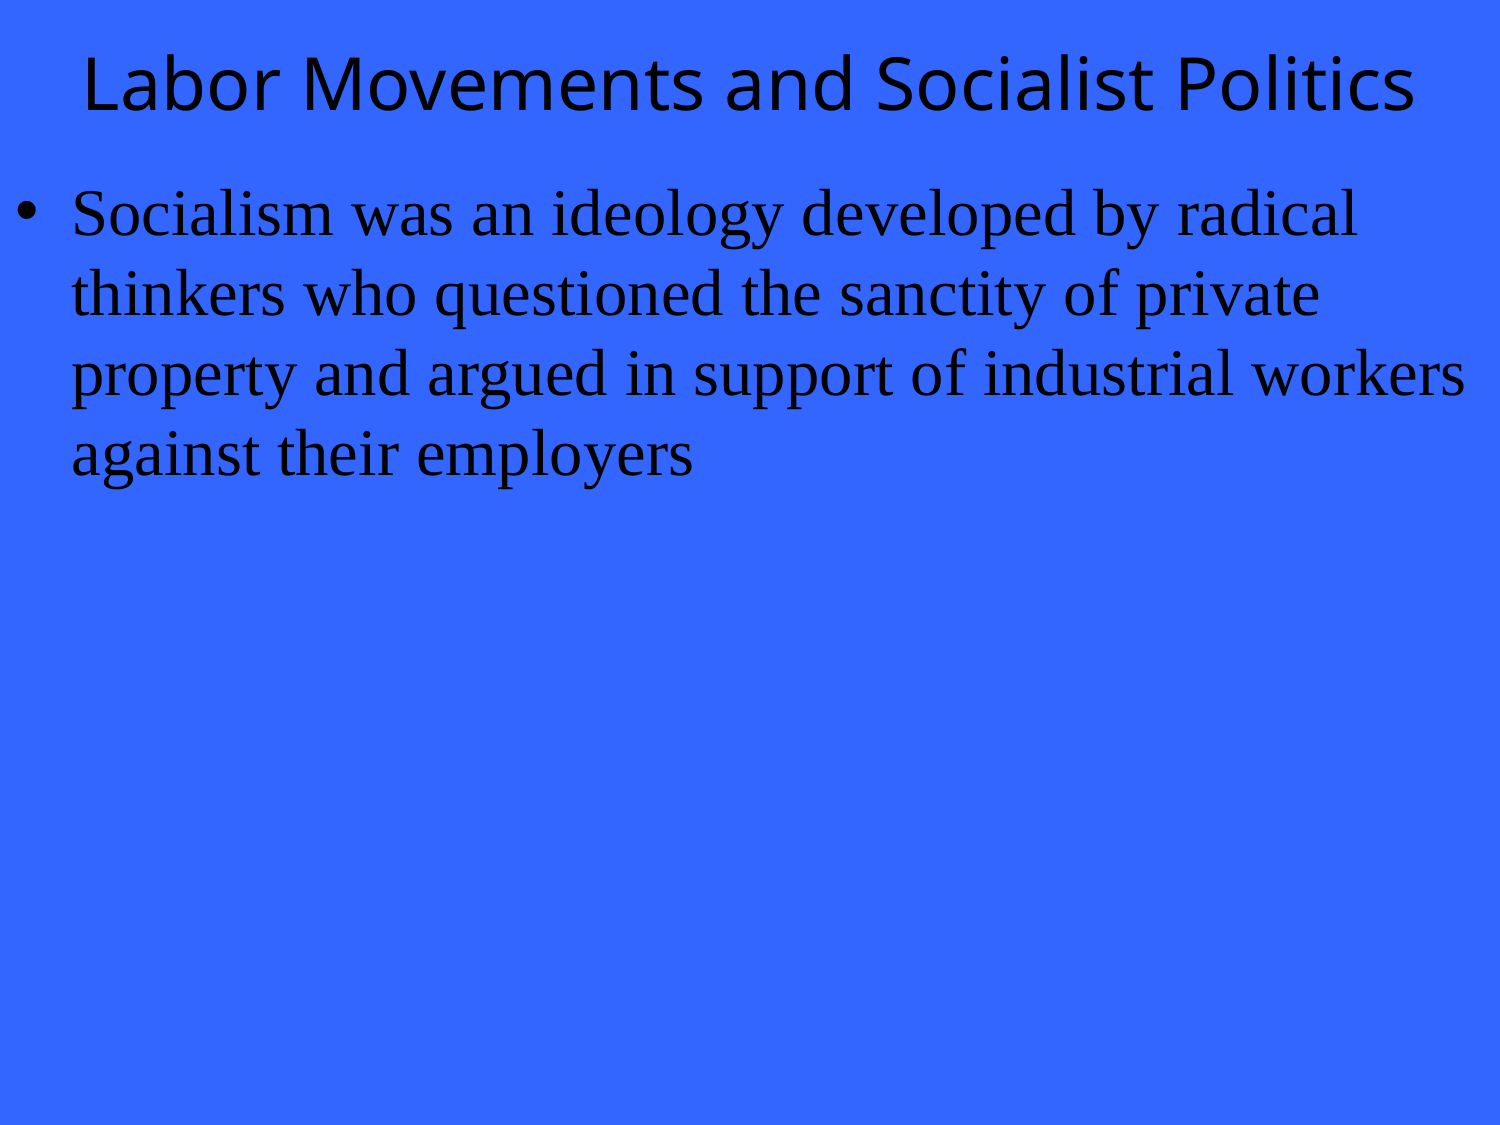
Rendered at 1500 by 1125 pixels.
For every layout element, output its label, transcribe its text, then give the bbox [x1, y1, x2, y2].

list Socialism was an ideology developed by radical thinkers who questioned the sanctity of private property and argued in support of industrial workers against their employers [0, 161, 1500, 1125]
title Labor Movements and Socialist Politics [0, 2, 1500, 159]
